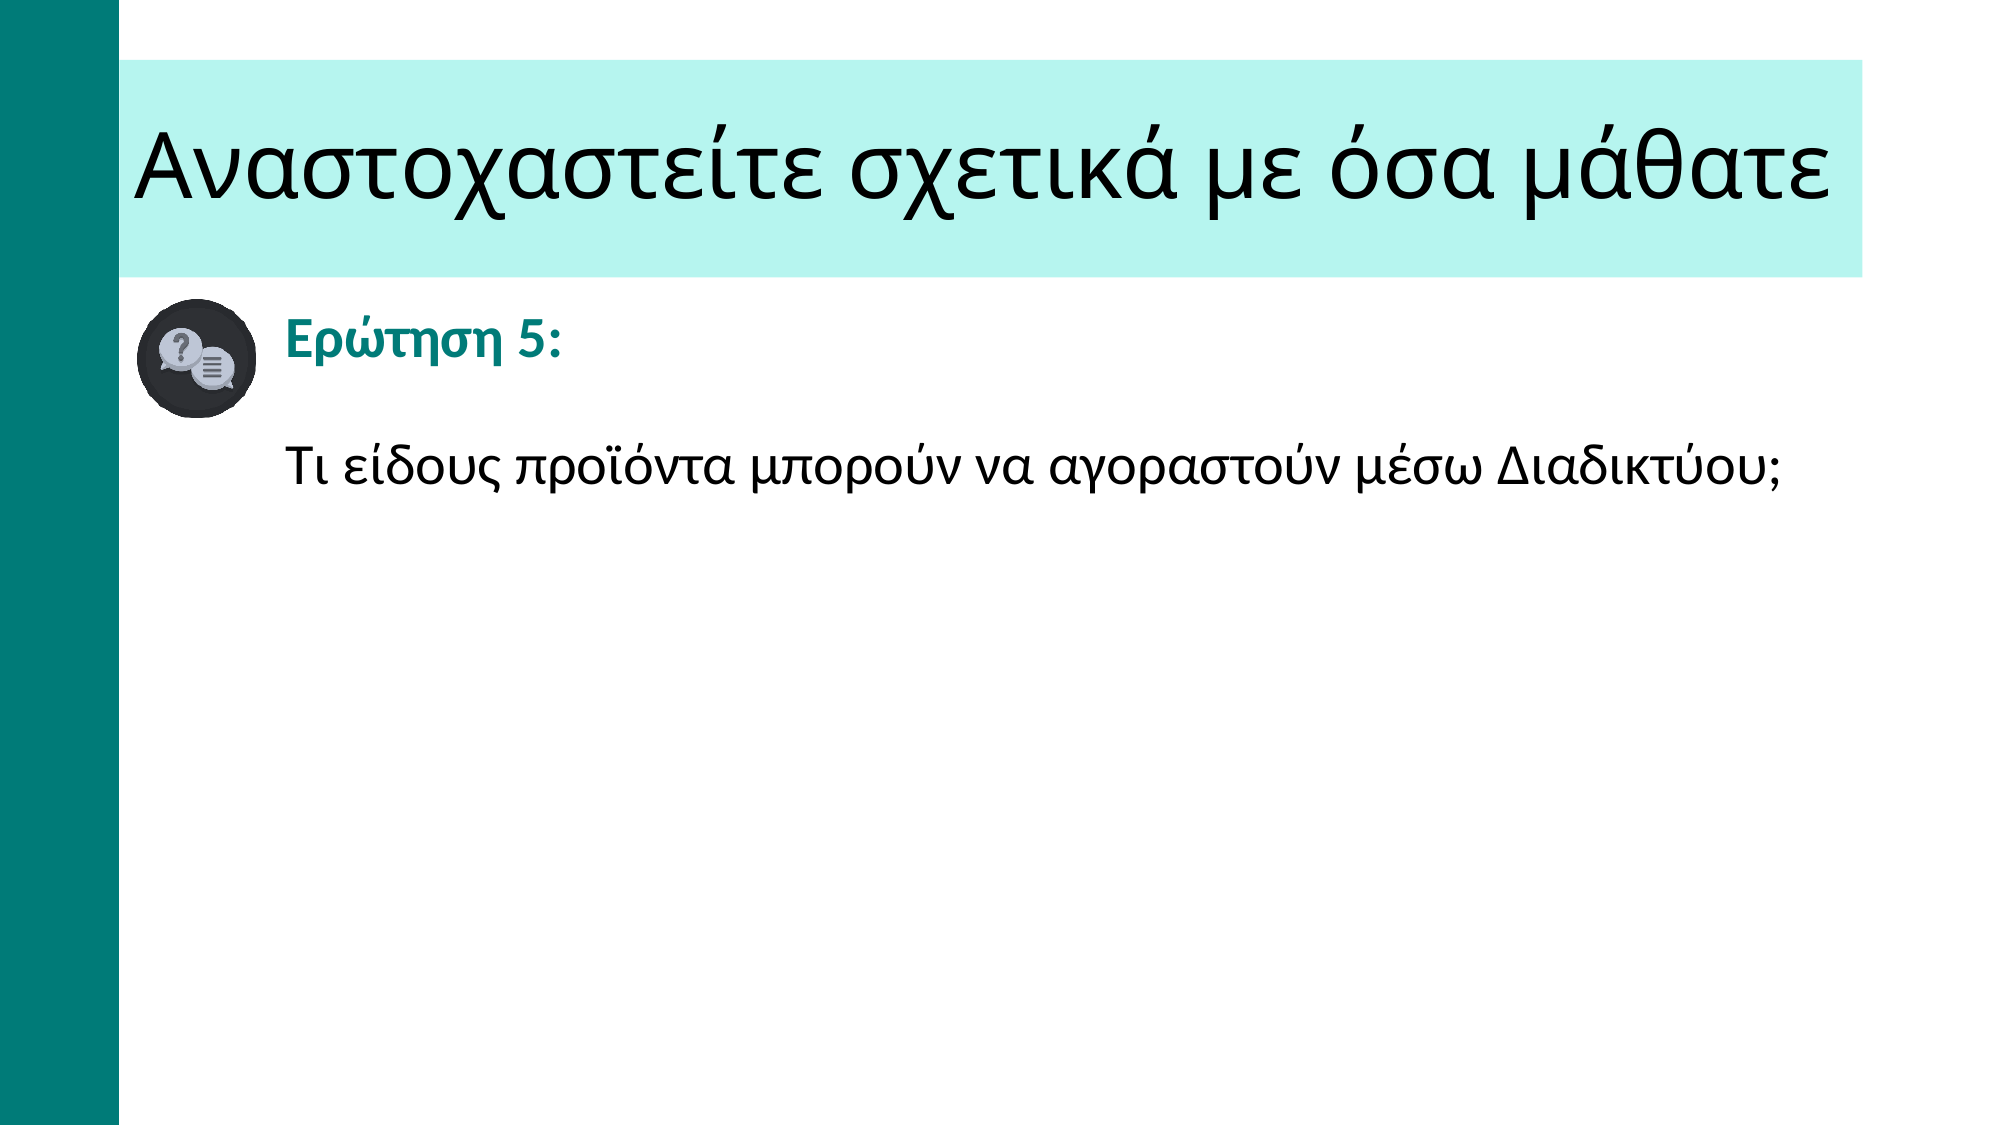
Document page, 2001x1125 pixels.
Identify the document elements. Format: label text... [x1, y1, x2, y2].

picture [137, 299, 256, 418]
title Αναστοχαστείτε σχετικά με όσα μάθατε [119, 59, 1863, 278]
list Ερώτηση 5: Τι είδους προϊόντα μπορούν να αγοραστούν μέσω Διαδικτύου; [137, 299, 1863, 1097]
